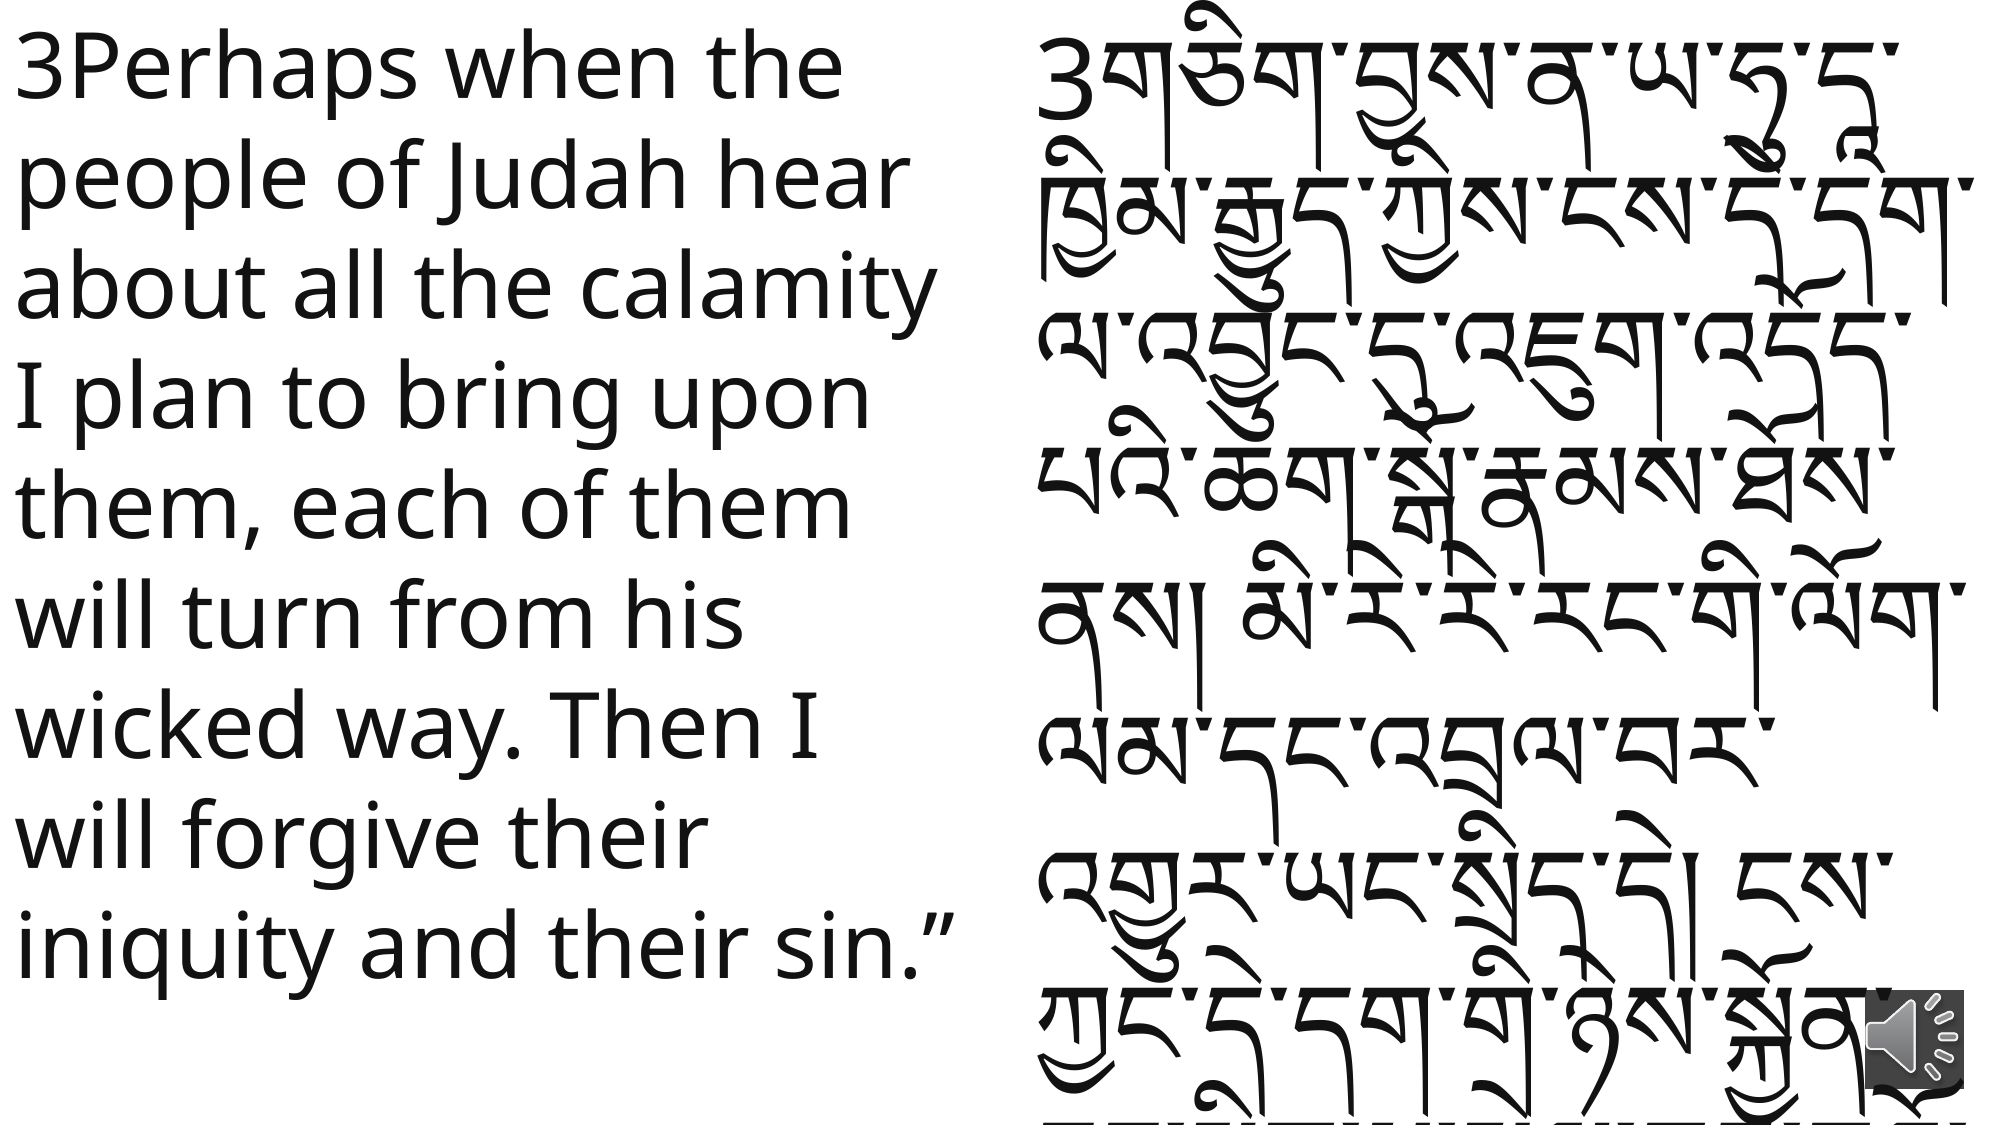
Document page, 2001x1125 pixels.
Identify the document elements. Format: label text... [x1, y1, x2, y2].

text_box 3གཅིག་བྱས་ན་ཡ་ཧུ་དཱ་ཁྱིམ་རྒྱུད་ཀྱིས་ངས་དེ་དག་ལ་འབྱུང་དུ་འཇུག་འདོད་པའི་ཆག་སྒོ་རྣམས་ཐོས་ནས། མི་རེ་རེ་རང་གི་ལོག་ལམ་དང་འབྲལ་བར་འགྱུར་ཡང་སྲིད་དེ། ངས་ཀྱང་དེ་དག་གི་ཉེས་སྐྱོན་དང་སྡིག་པ་སེལ་བར་བྱའོ་ཞེས་གསུངས། [1019, 0, 2000, 1125]
text_box 3Perhaps when the people of Judah hear about all the calamity I plan to bring upon them, each of them will turn from his wicked way. Then I will forgive their iniquity and their sin.” [0, 0, 981, 1125]
picture [1864, 989, 1965, 1090]
